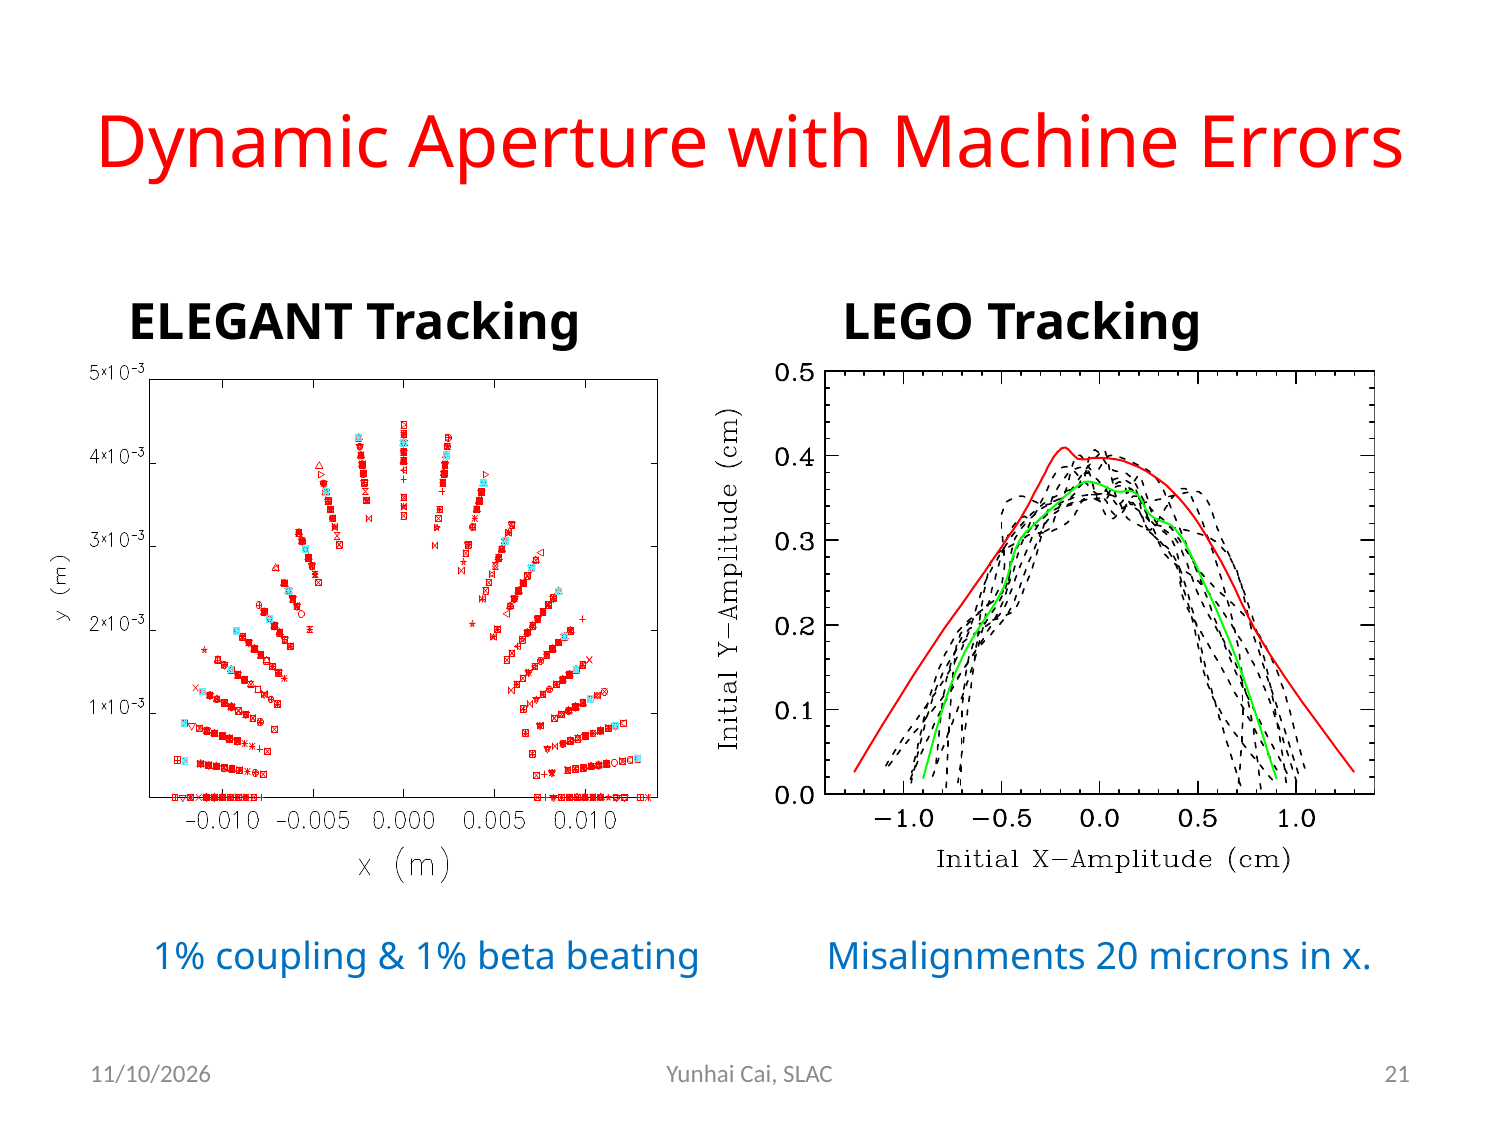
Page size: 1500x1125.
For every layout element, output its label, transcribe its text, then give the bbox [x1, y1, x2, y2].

list LEGO Tracking [761, 251, 1425, 357]
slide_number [75, 1042, 425, 1103]
picture [49, 362, 1376, 884]
slide_number 21 [1074, 1042, 1425, 1103]
text_box 1% coupling & 1% beta beating Misalignments 20 microns in x. [138, 924, 1389, 985]
list ELEGANT Tracking [75, 251, 738, 357]
title Dynamic Aperture with Machine Errors [75, 45, 1425, 233]
footer Yunhai Cai, SLAC [512, 1042, 988, 1103]
